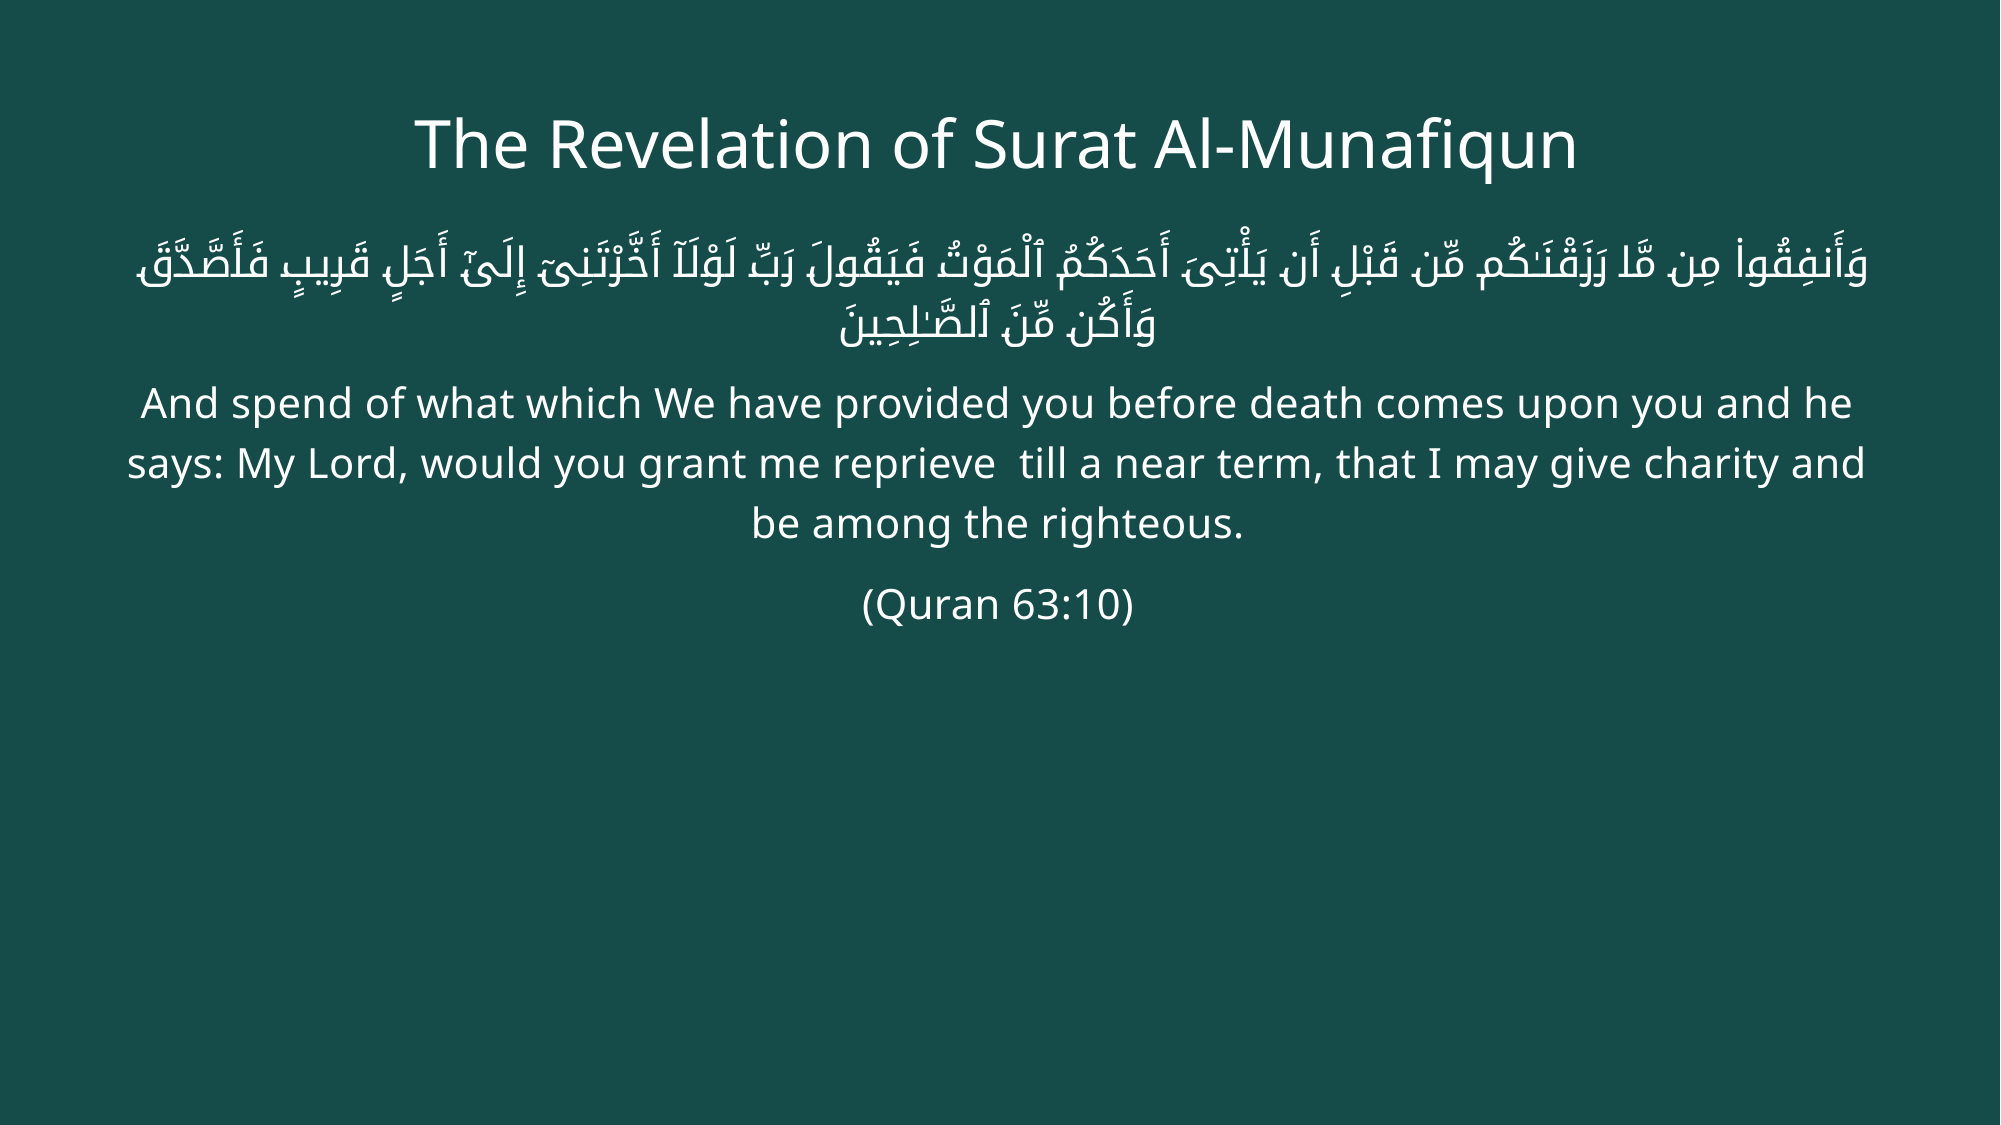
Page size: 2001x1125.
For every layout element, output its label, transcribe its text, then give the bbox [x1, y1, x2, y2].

title The Revelation of Surat Al-Munafiqun [118, 101, 1878, 226]
list وَأَنفِقُوا۟ مِن مَّا رَزَقْنَـٰكُم مِّن قَبْلِ أَن يَأْتِىَ أَحَدَكُمُ ٱلْمَوْتُ فَيَقُولَ رَبِّ لَوْلَآ أَخَّرْتَنِىٓ إِلَىٰٓ أَجَلٍ قَرِيبٍ فَأَصَّدَّقَ وَأَكُن مِّنَ ٱلصَّـٰلِحِينَ And spend of what which We have provided you before death comes upon you and he says: My Lord, would you grant me reprieve till a near term, that I may give charity and be among the righteous. (Quran 63:10) [118, 226, 1878, 947]
